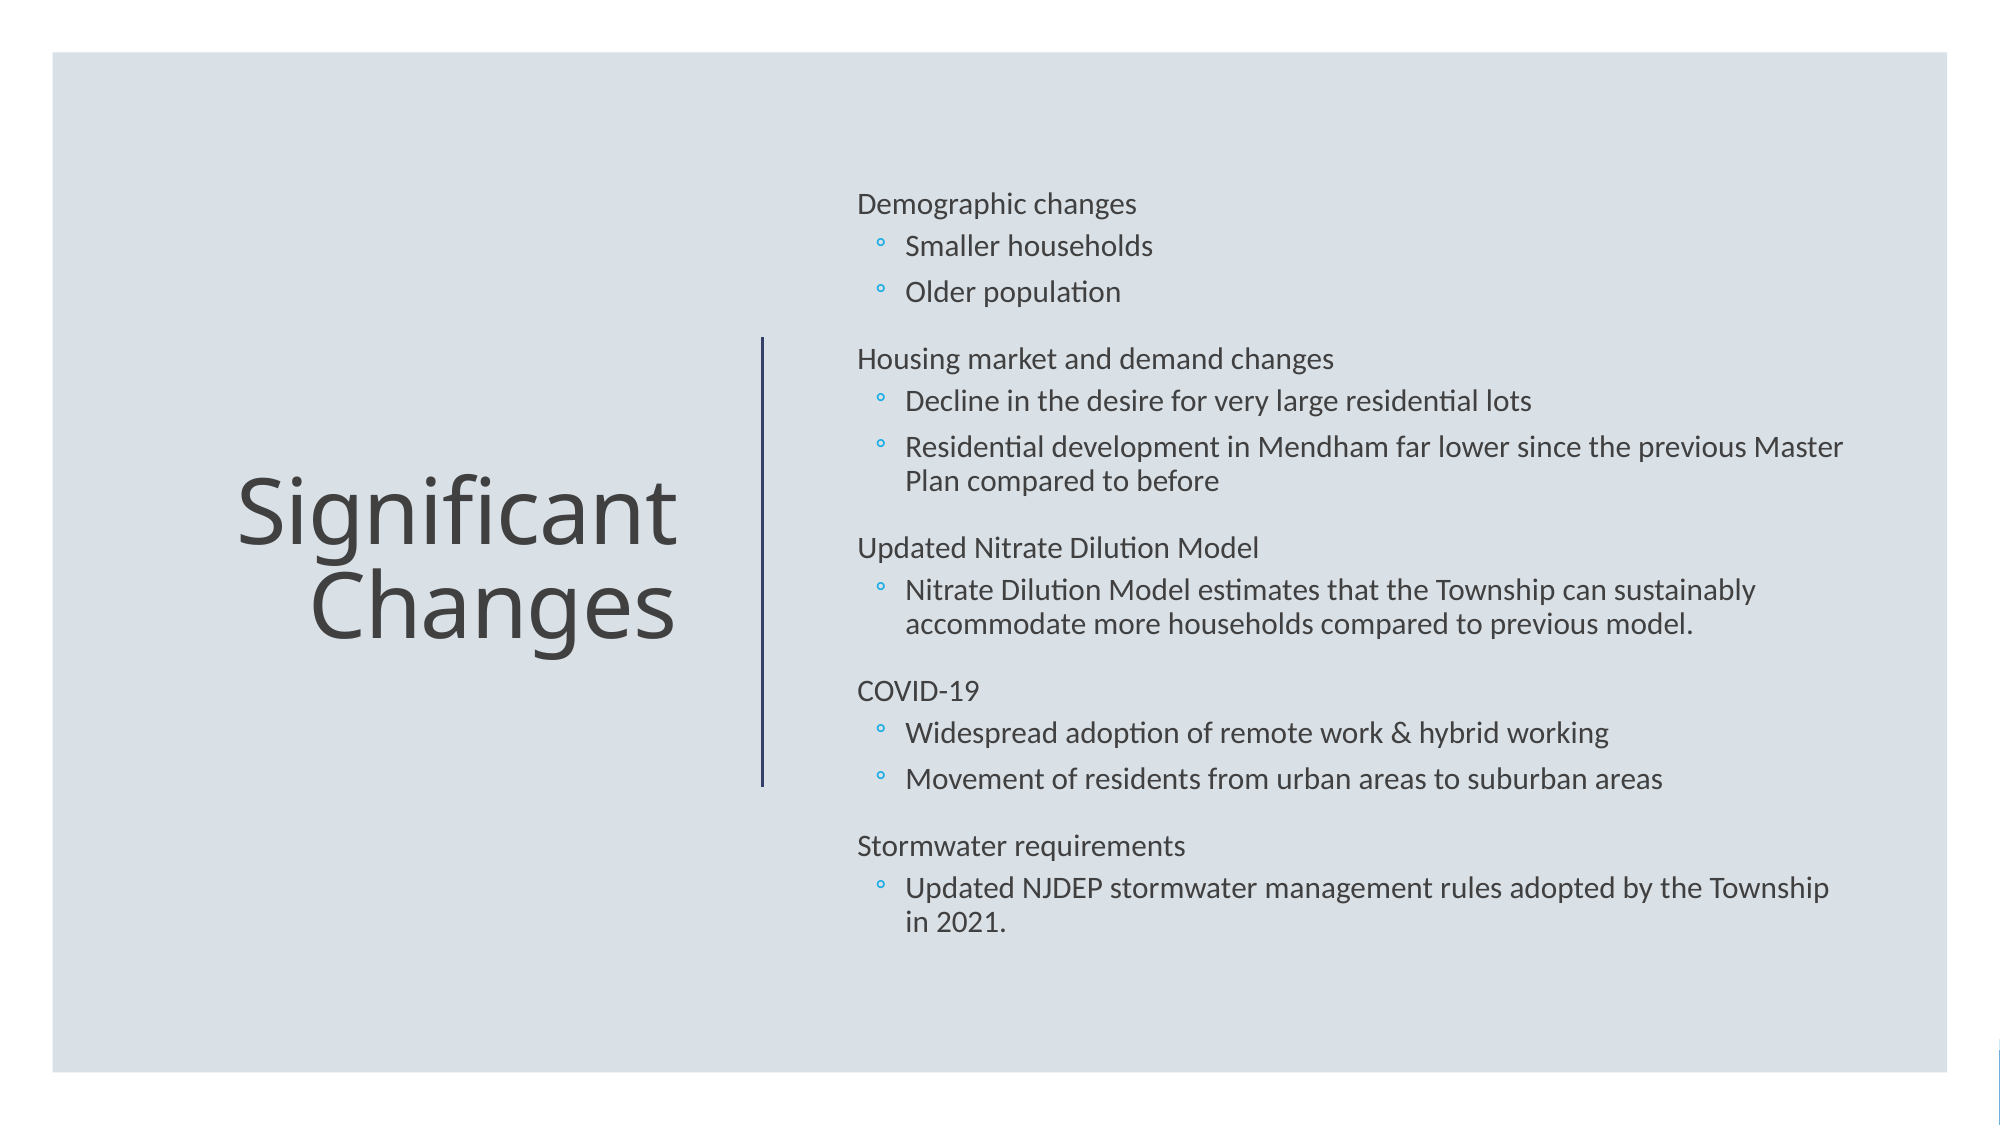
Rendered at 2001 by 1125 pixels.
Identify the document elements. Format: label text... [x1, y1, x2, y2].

title Significant Changes [158, 158, 693, 969]
text_box [0, 0, 2000, 1125]
list Demographic changes Smaller households Older population Housing market and demand changes Decline in the desire for very large residential lots Residential development in Mendham far lower since the previous Master Plan compared to before Updated Nitrate Dilution Model Nitrate Dilution Model estimates that the Township can sustainably accommodate more households compared to previous model. COVID-19 Widespread adoption of remote work & hybrid working Movement of residents from urban areas to suburban areas Stormwater requirements Updated NJDEP stormwater management rules adopted by the Township in 2021. [842, 158, 1849, 969]
text_box [51, 51, 1948, 1074]
